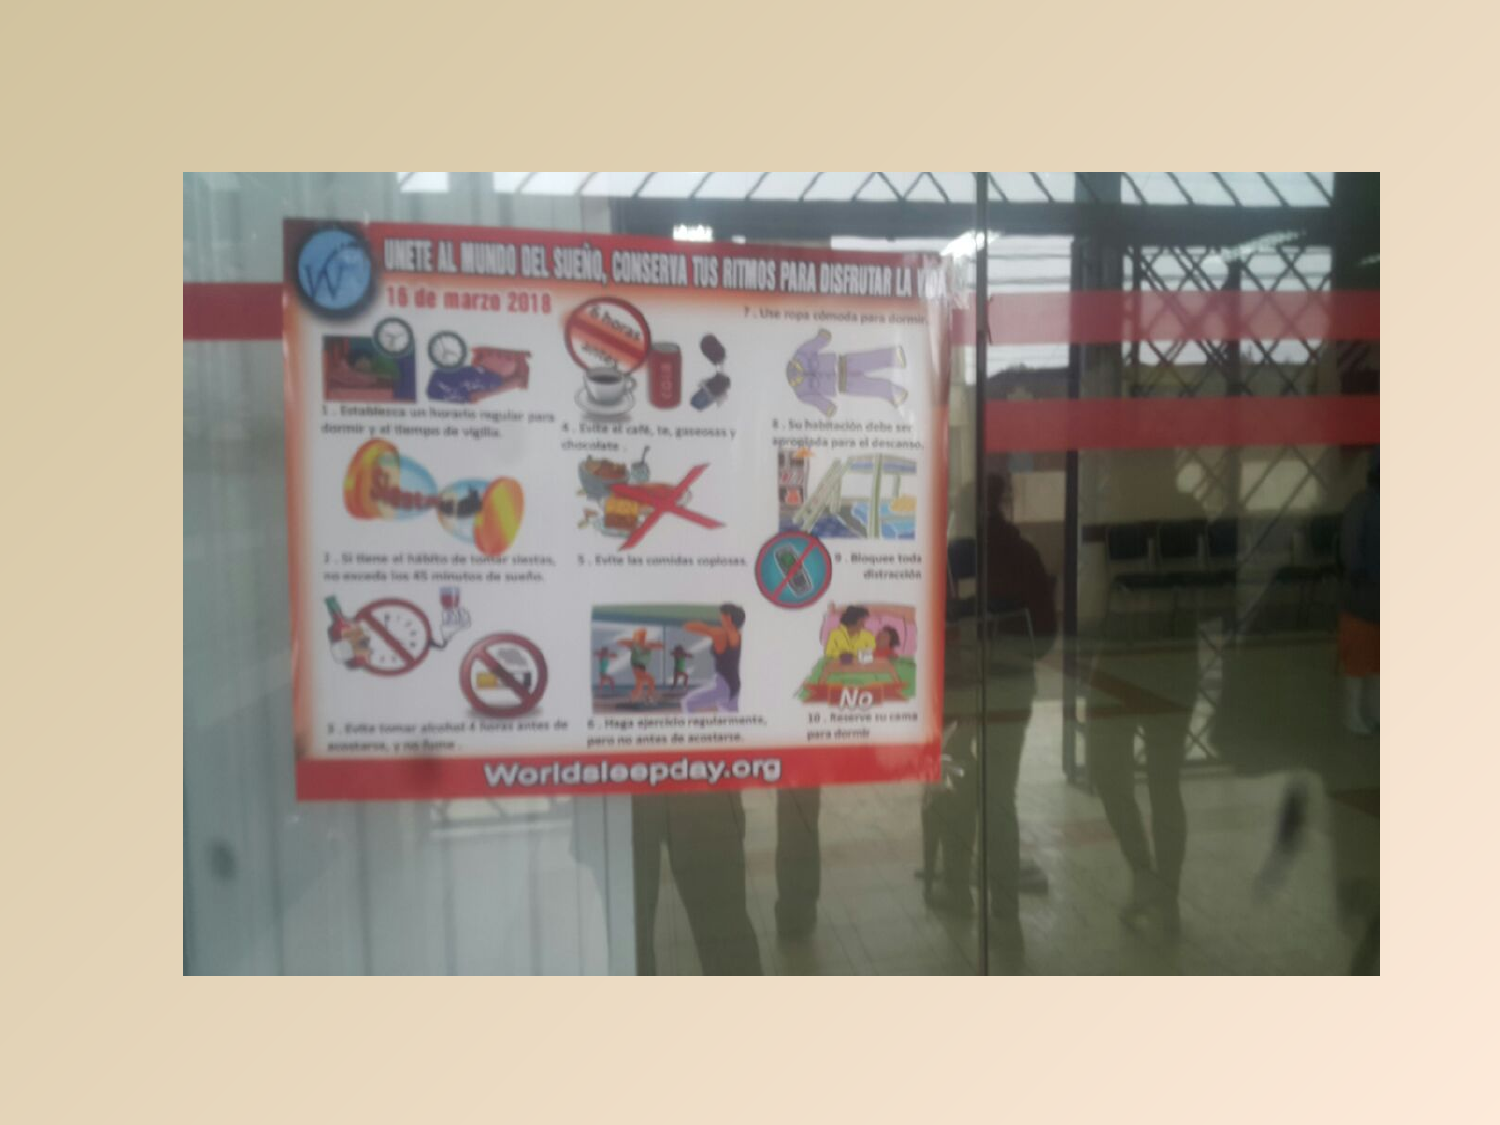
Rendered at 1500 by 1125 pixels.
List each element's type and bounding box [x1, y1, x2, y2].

picture [182, 172, 1381, 977]
